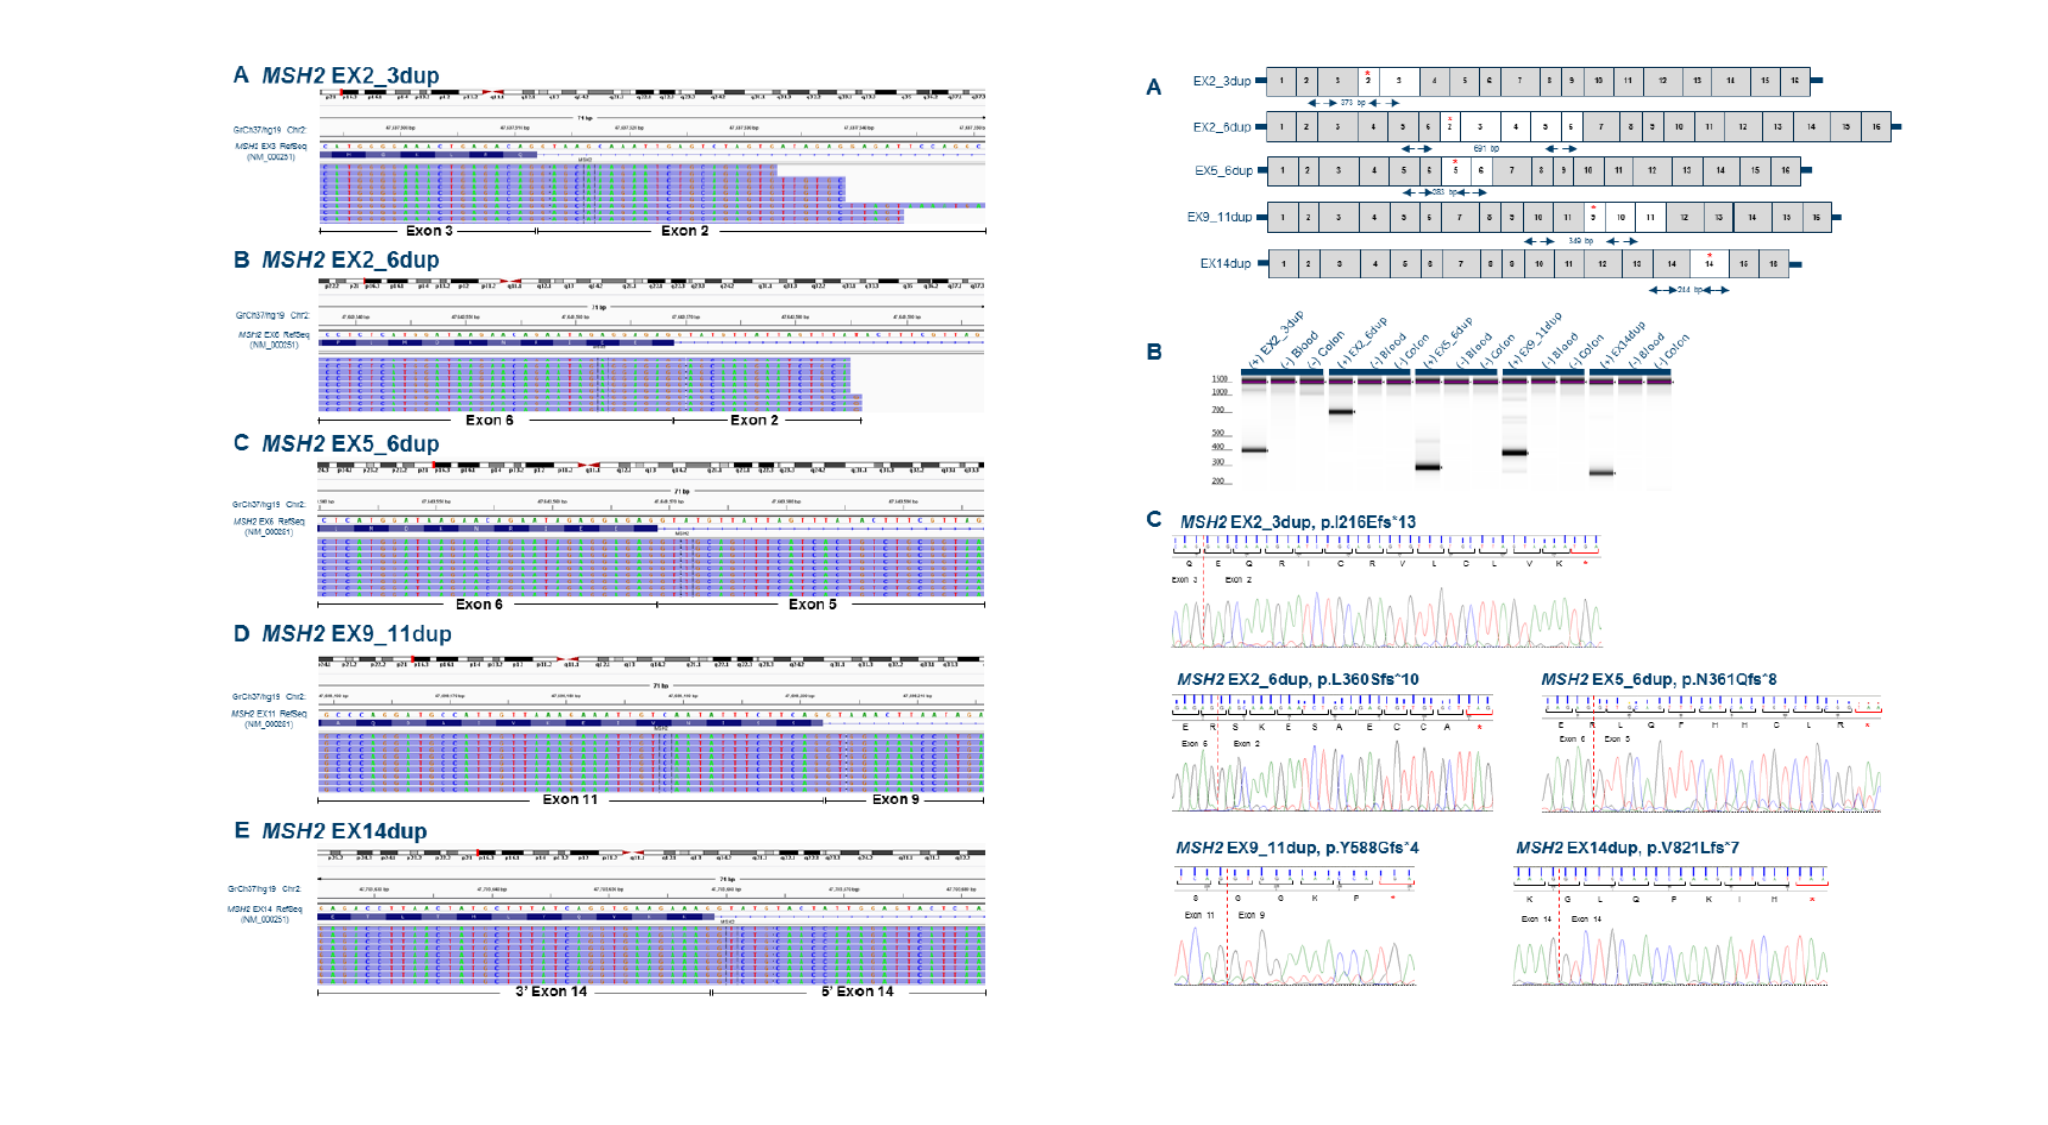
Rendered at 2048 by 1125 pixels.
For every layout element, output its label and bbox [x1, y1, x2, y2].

picture [1115, 53, 1912, 994]
picture [195, 53, 1017, 1007]
